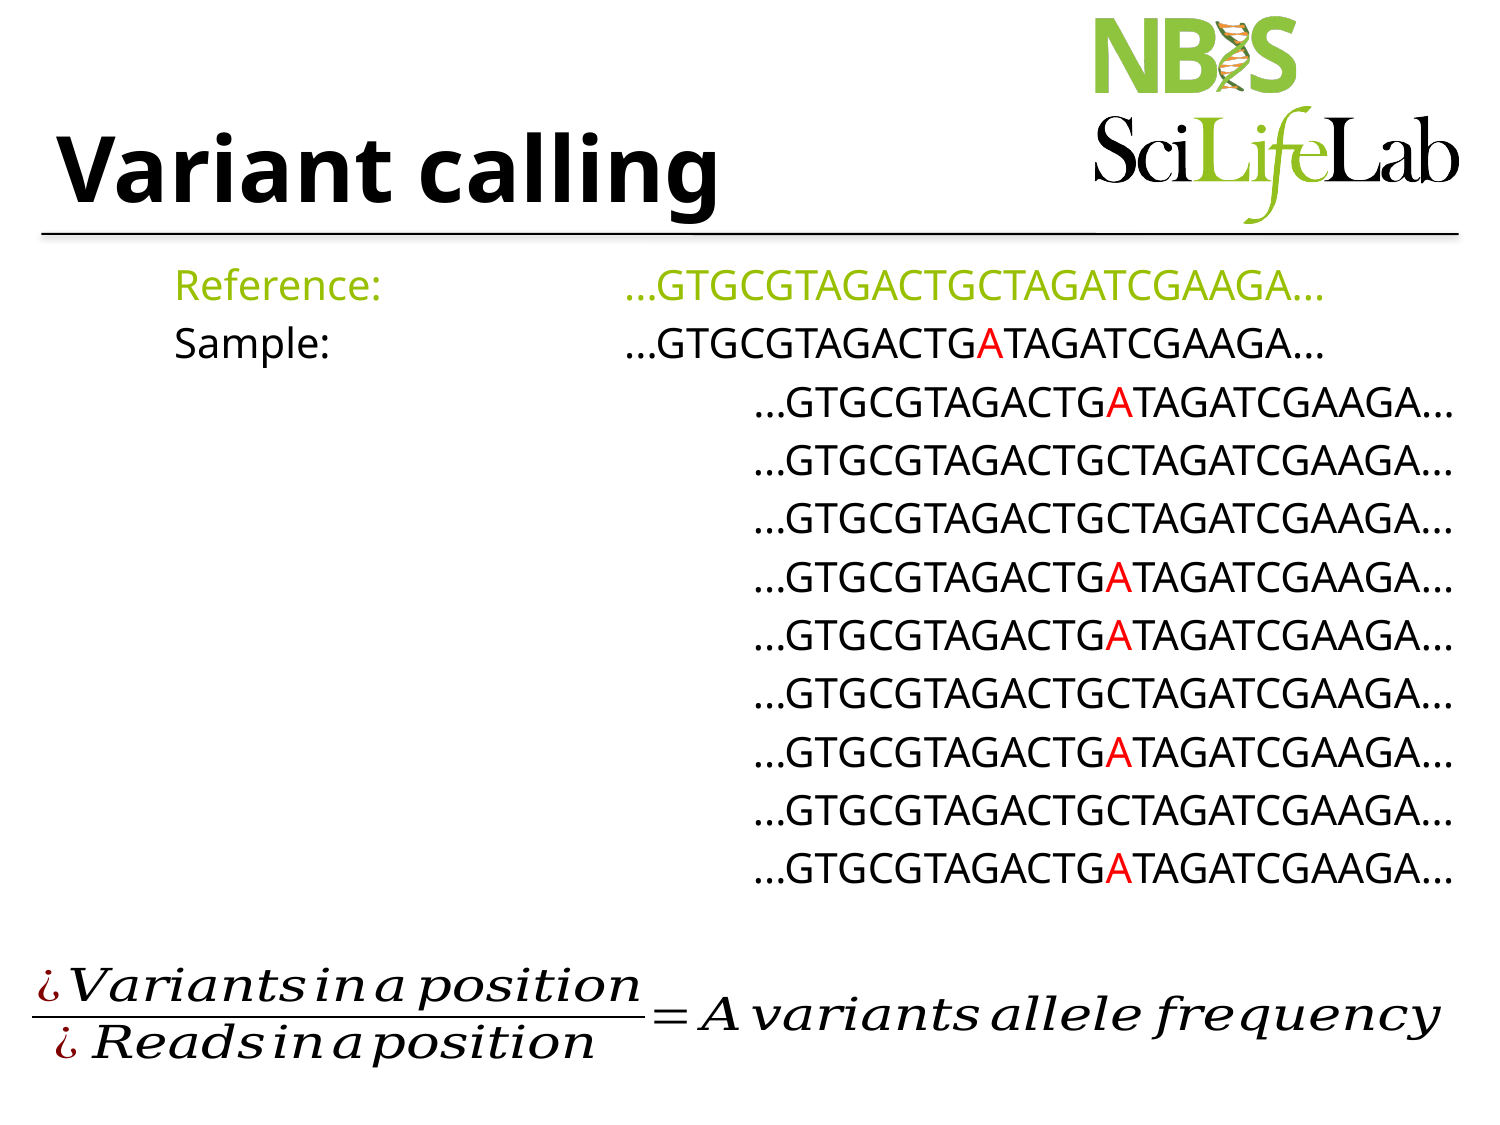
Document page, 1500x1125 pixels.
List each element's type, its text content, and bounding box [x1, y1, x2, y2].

title Variant calling [41, 103, 1066, 226]
list Reference: ...GTGCGTAGACTGCTAGATCGAAGA... Sample: ...GTGCGTAGACTGATAGATCGAAGA... ...GTGCGTAGACTGATAGATCGAAGA... ...GTGCGTAGACTGCTAGATCGAAGA... ...GTGCGTAGACTGCTAGATCGAAGA... ...GTGCGTAGACTGATAGATCGAAGA... ...GTGCGTAGACTGATAGATCGAAGA... ...GTGCGTAGACTGCTAGATCGAAGA... ...GTGCGTAGACTGATAGATCGAAGA... ...GTGCGTAGACTGCTAGATCGAAGA... ...GTGCGTAGACTGATAGATCGAAGA... [41, 258, 1459, 1018]
picture [1095, 106, 1459, 224]
